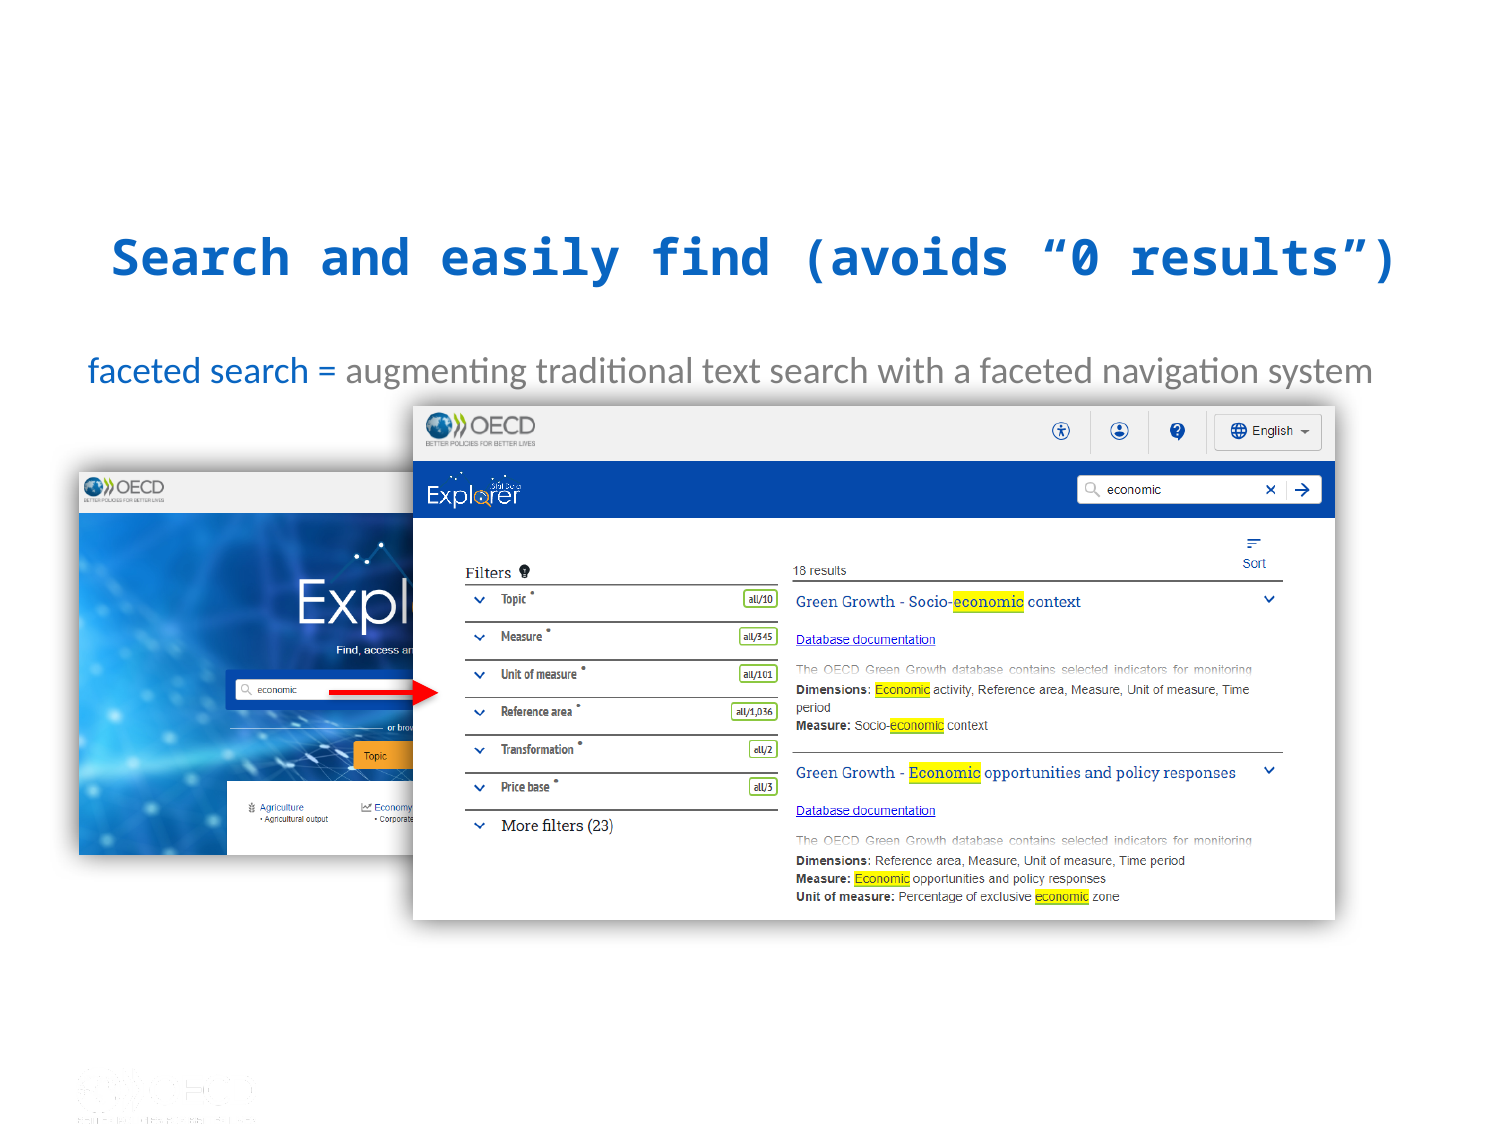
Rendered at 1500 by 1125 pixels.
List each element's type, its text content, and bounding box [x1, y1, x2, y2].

picture [79, 406, 1335, 921]
text_box Search and easily find (avoids “0 results”) [95, 218, 1431, 294]
picture [76, 1067, 256, 1124]
text_box faceted search = augmenting traditional text search with a faceted navigation system [76, 345, 1423, 390]
